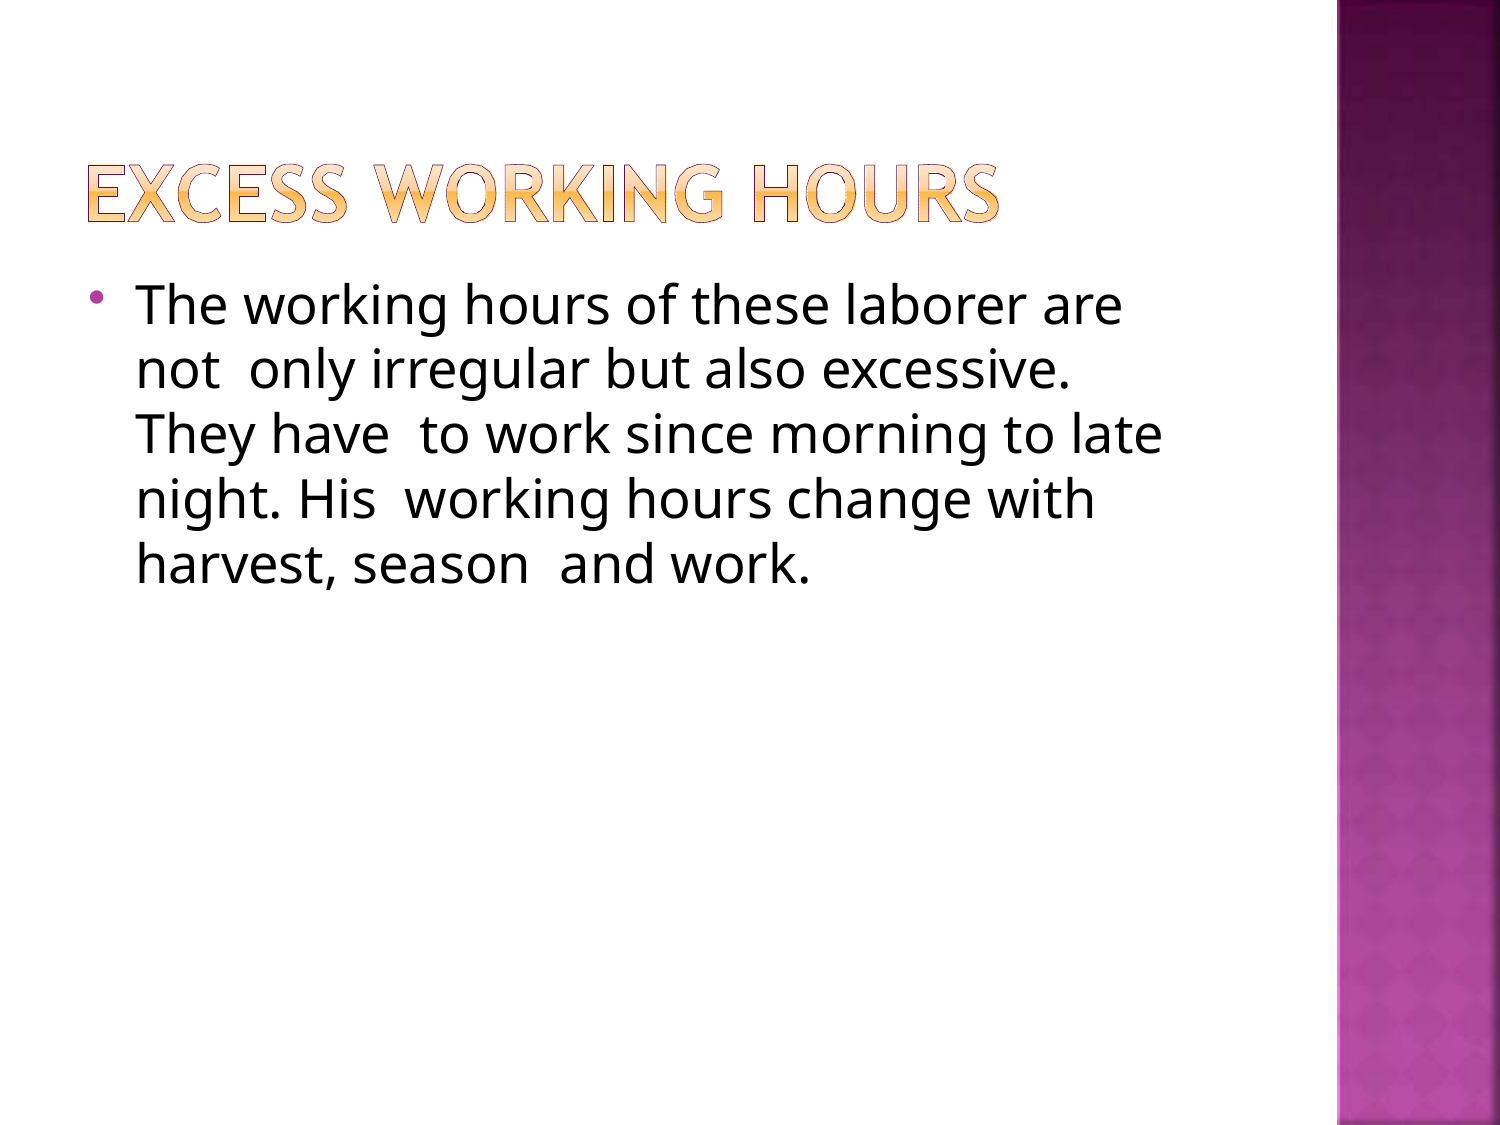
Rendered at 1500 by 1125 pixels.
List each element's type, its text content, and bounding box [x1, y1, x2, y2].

text_box [271, 164, 306, 223]
text_box [88, 164, 197, 223]
text_box [178, 164, 222, 223]
text_box [88, 165, 125, 222]
text_box [984, 210, 999, 223]
text_box [426, 164, 464, 223]
text_box [373, 164, 444, 223]
text_box [806, 164, 856, 223]
text_box The working hours of these laborer are not only irregular but also excessive. They have to work since morning to late night. His working hours change with harvest, season and work. [87, 267, 1202, 595]
text_box [385, 164, 406, 196]
text_box [602, 165, 613, 222]
text_box [975, 164, 999, 203]
text_box [686, 164, 824, 223]
text_box [411, 164, 432, 196]
text_box [836, 164, 988, 223]
text_box [553, 165, 598, 222]
picture [1337, 0, 1500, 1125]
text_box [666, 164, 696, 223]
text_box [674, 164, 722, 223]
text_box [754, 165, 798, 222]
text_box [189, 164, 295, 223]
text_box [282, 164, 336, 223]
text_box [864, 165, 907, 223]
text_box [323, 164, 392, 223]
text_box [624, 164, 666, 223]
text_box [477, 164, 661, 223]
text_box [918, 164, 962, 222]
text_box [127, 164, 175, 222]
text_box [397, 189, 420, 223]
text_box [229, 165, 266, 222]
text_box [505, 164, 549, 222]
text_box [312, 164, 347, 223]
text_box [446, 164, 497, 223]
text_box [964, 164, 999, 223]
